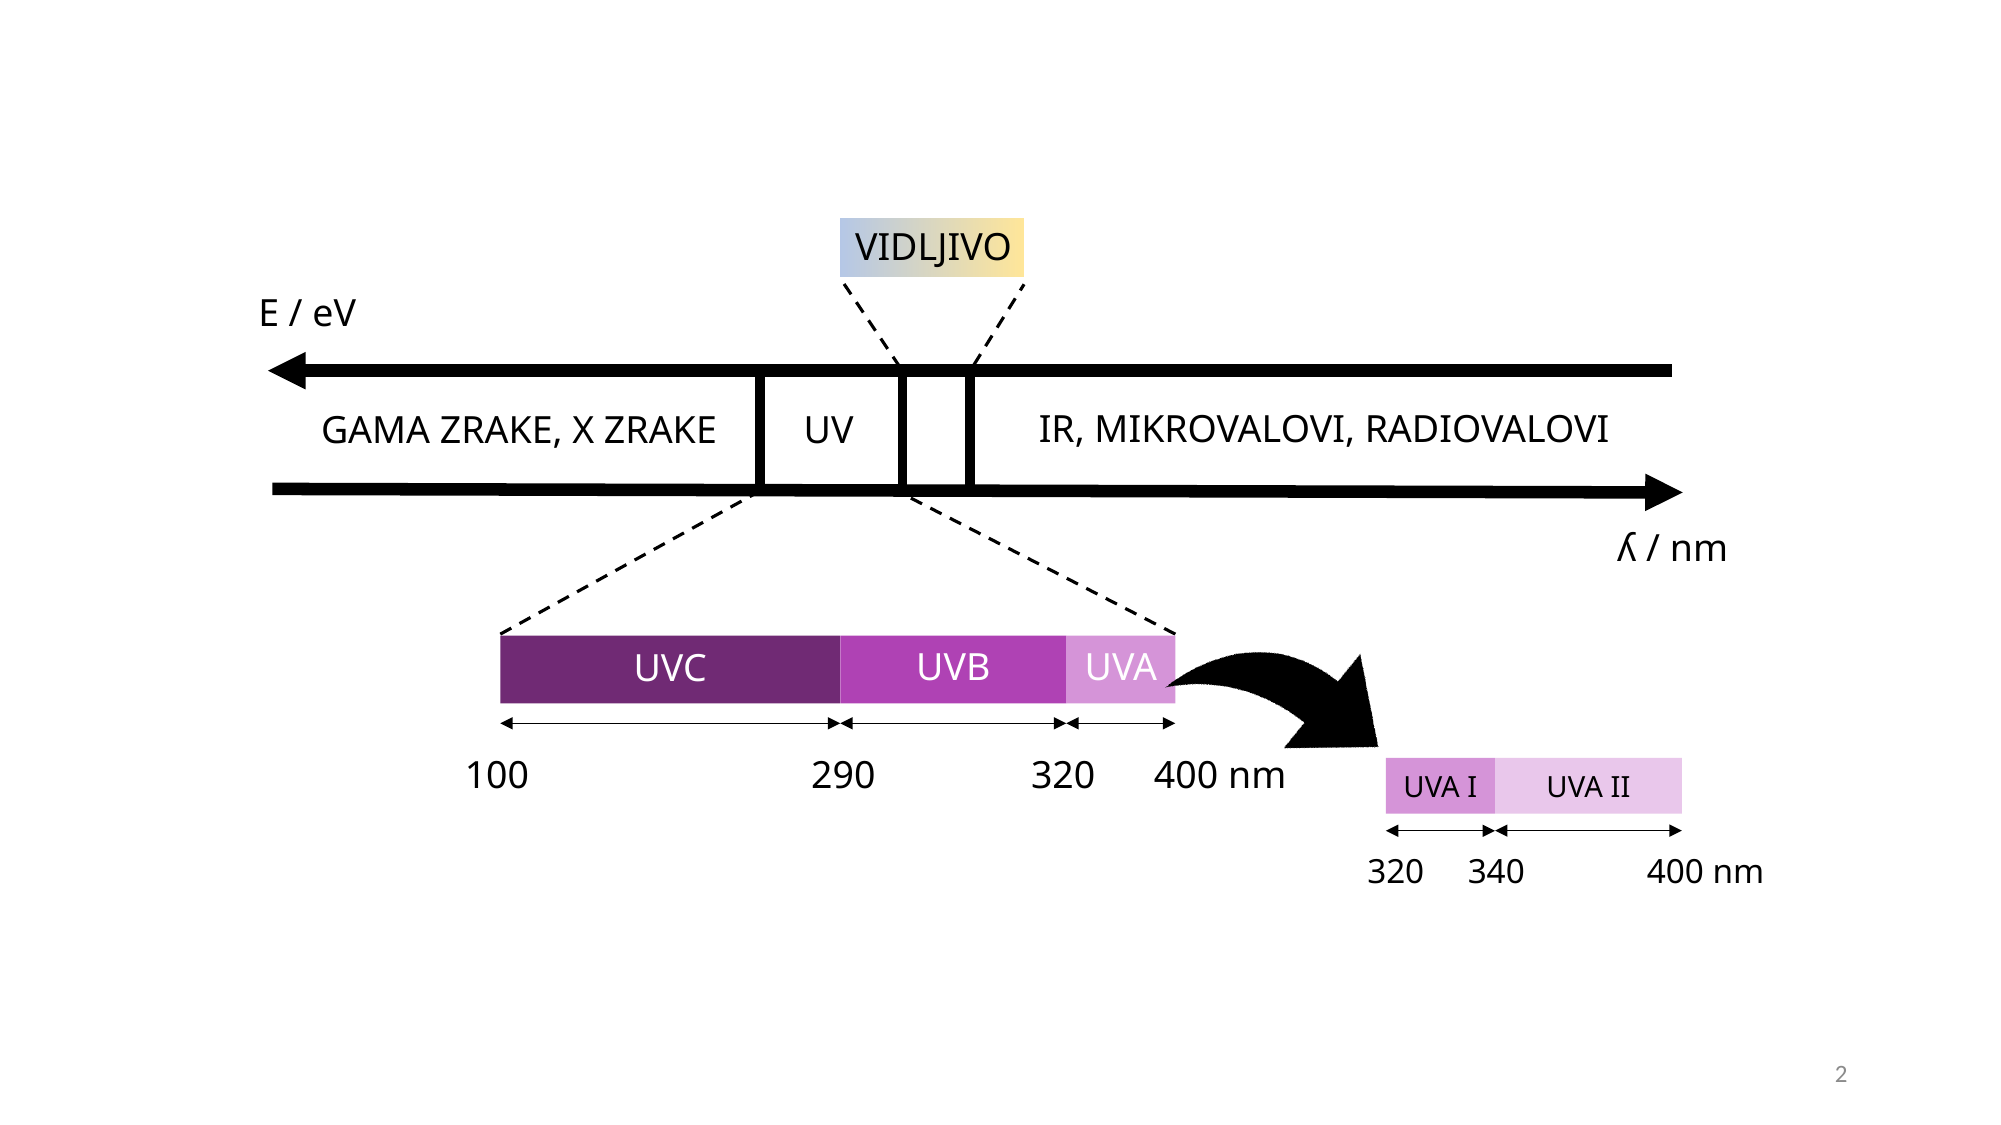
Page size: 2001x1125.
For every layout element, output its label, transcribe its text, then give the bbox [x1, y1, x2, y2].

text_box IR, MIKROVALOVI, RADIOVALOVI [1024, 397, 1641, 458]
text_box VIDLJIVO [840, 215, 1216, 275]
text_box E / eV [243, 281, 455, 341]
text_box UVA I [1412, 760, 1495, 811]
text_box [500, 493, 761, 635]
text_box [973, 284, 1024, 365]
slide_number 2 [1412, 1042, 1863, 1103]
text_box UVB [840, 635, 1066, 696]
text_box [1494, 757, 1683, 815]
picture [1122, 522, 1462, 862]
text_box UV [788, 398, 892, 459]
text_box UVA [1066, 635, 1169, 696]
text_box 320 340 400 nm [1352, 842, 1794, 898]
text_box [840, 278, 900, 368]
text_box 100 290 320 400 nm [449, 743, 1169, 803]
text_box UVA II [1495, 761, 1682, 812]
text_box GAMA ZRAKE, X ZRAKE [306, 398, 760, 459]
text_box [839, 696, 1065, 704]
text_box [899, 493, 1176, 635]
text_box [839, 217, 1025, 278]
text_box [272, 488, 1683, 493]
text_box ʎ / nm [1602, 516, 1764, 577]
text_box [499, 635, 839, 704]
text_box [1385, 811, 1494, 815]
text_box [1065, 696, 1132, 704]
text_box UVC [500, 636, 841, 697]
